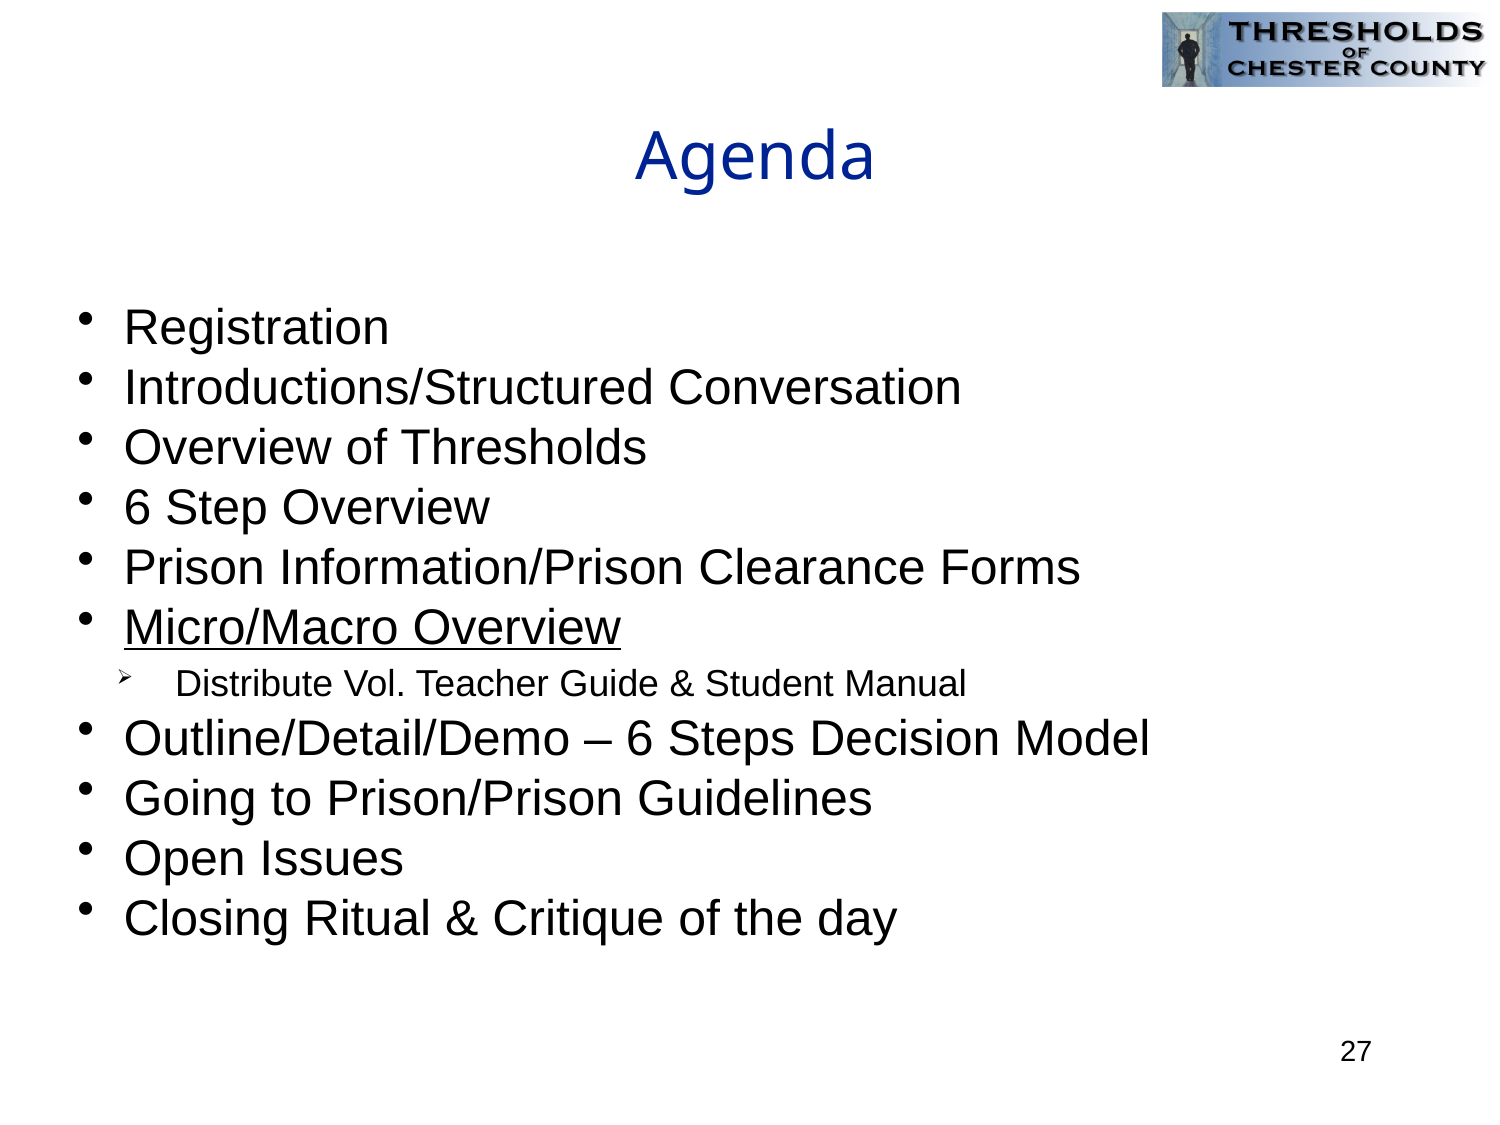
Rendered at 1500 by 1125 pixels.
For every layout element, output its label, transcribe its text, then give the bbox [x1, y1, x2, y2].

text_box Registration Introductions/Structured Conversation Overview of Thresholds 6 Step Overview Prison Information/Prison Clearance Forms Micro/Macro Overview Distribute Vol. Teacher Guide & Student Manual Outline/Detail/Demo – 6 Steps Decision Model Going to Prison/Prison Guidelines Open Issues Closing Ritual & Critique of the day [62, 287, 1438, 1013]
picture [1162, 12, 1488, 87]
title Agenda [137, 62, 1375, 163]
slide_number 27 [1074, 1024, 1388, 1101]
